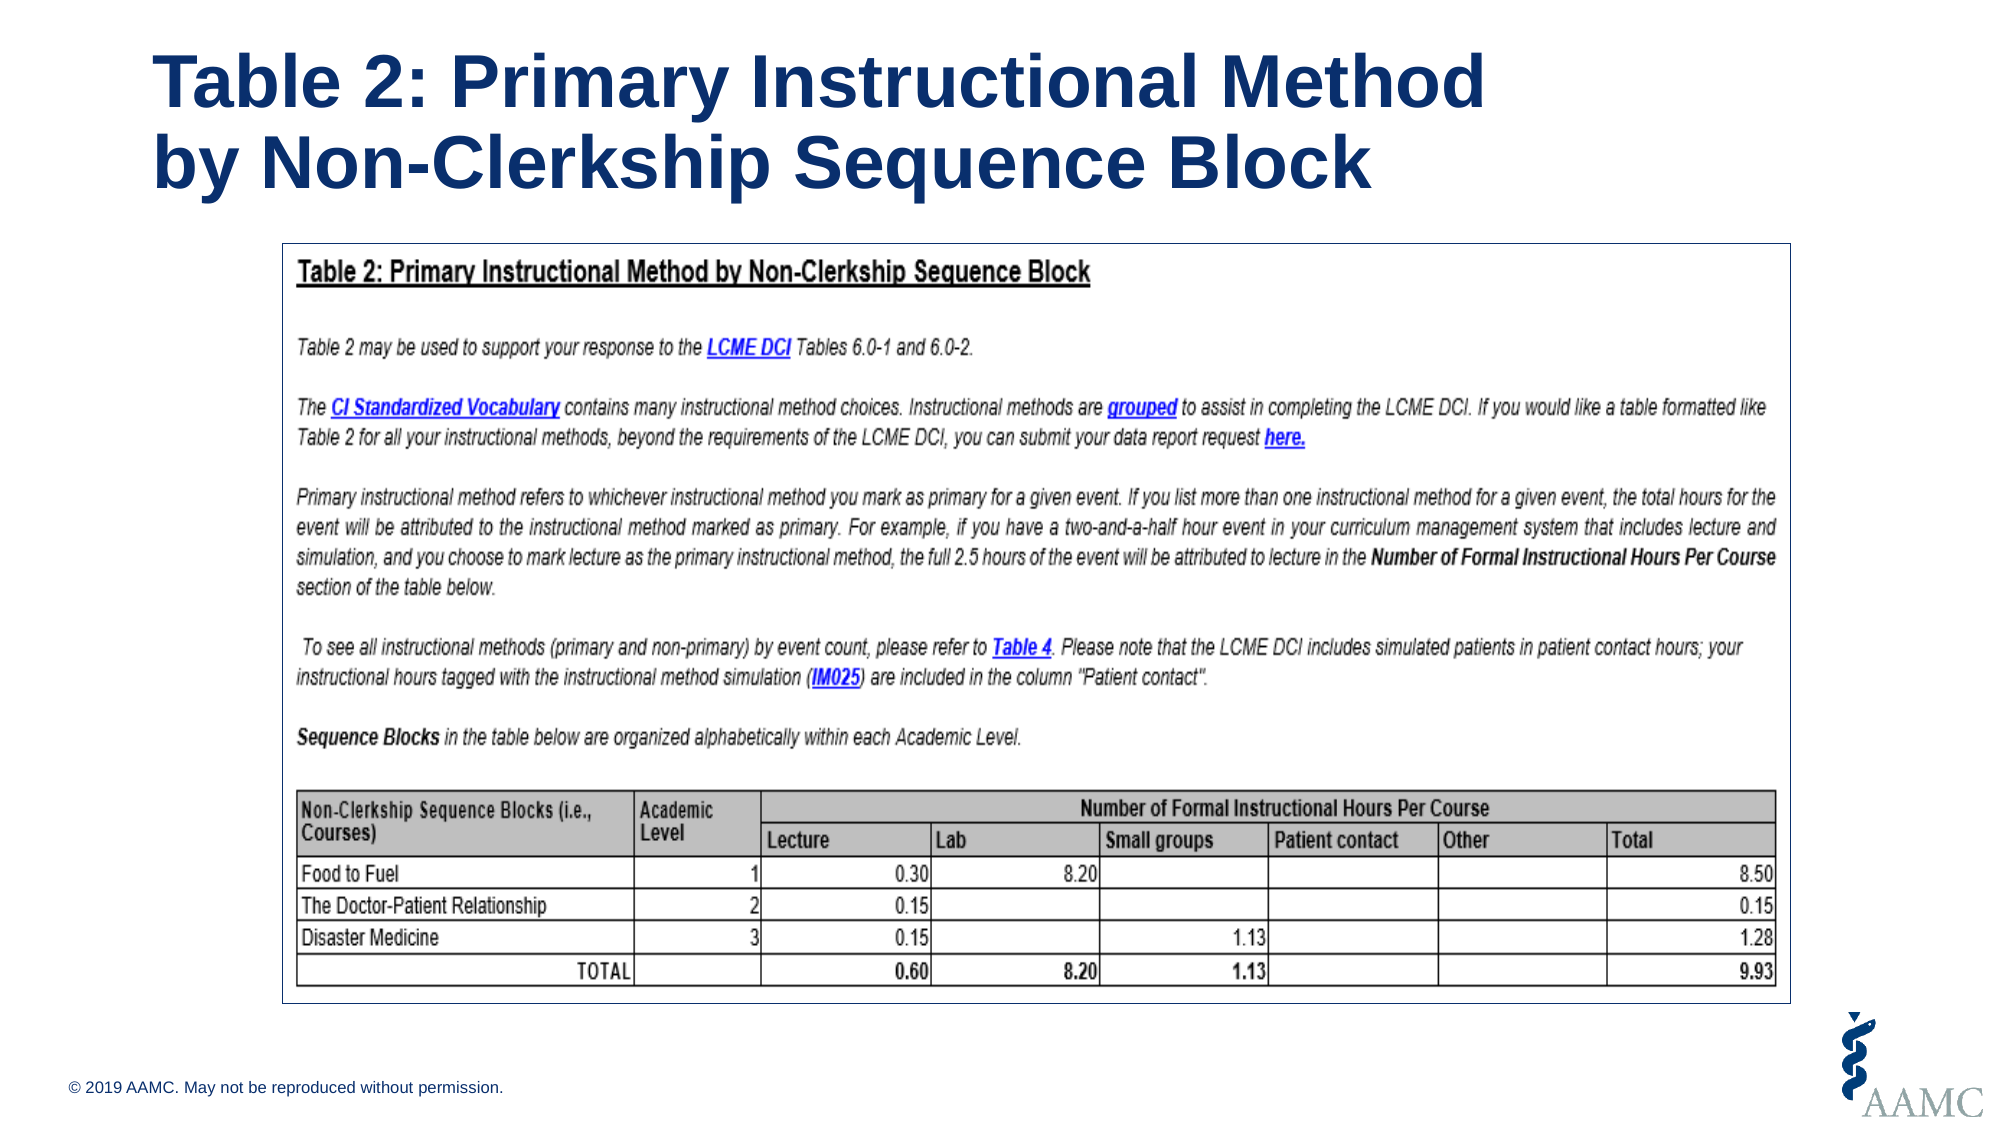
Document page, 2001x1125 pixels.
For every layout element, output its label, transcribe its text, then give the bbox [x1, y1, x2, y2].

title Table 2: Primary Instructional Method by Non-Clerkship Sequence Block [137, 59, 1863, 278]
picture [282, 243, 1791, 1004]
picture [1842, 1012, 1983, 1117]
